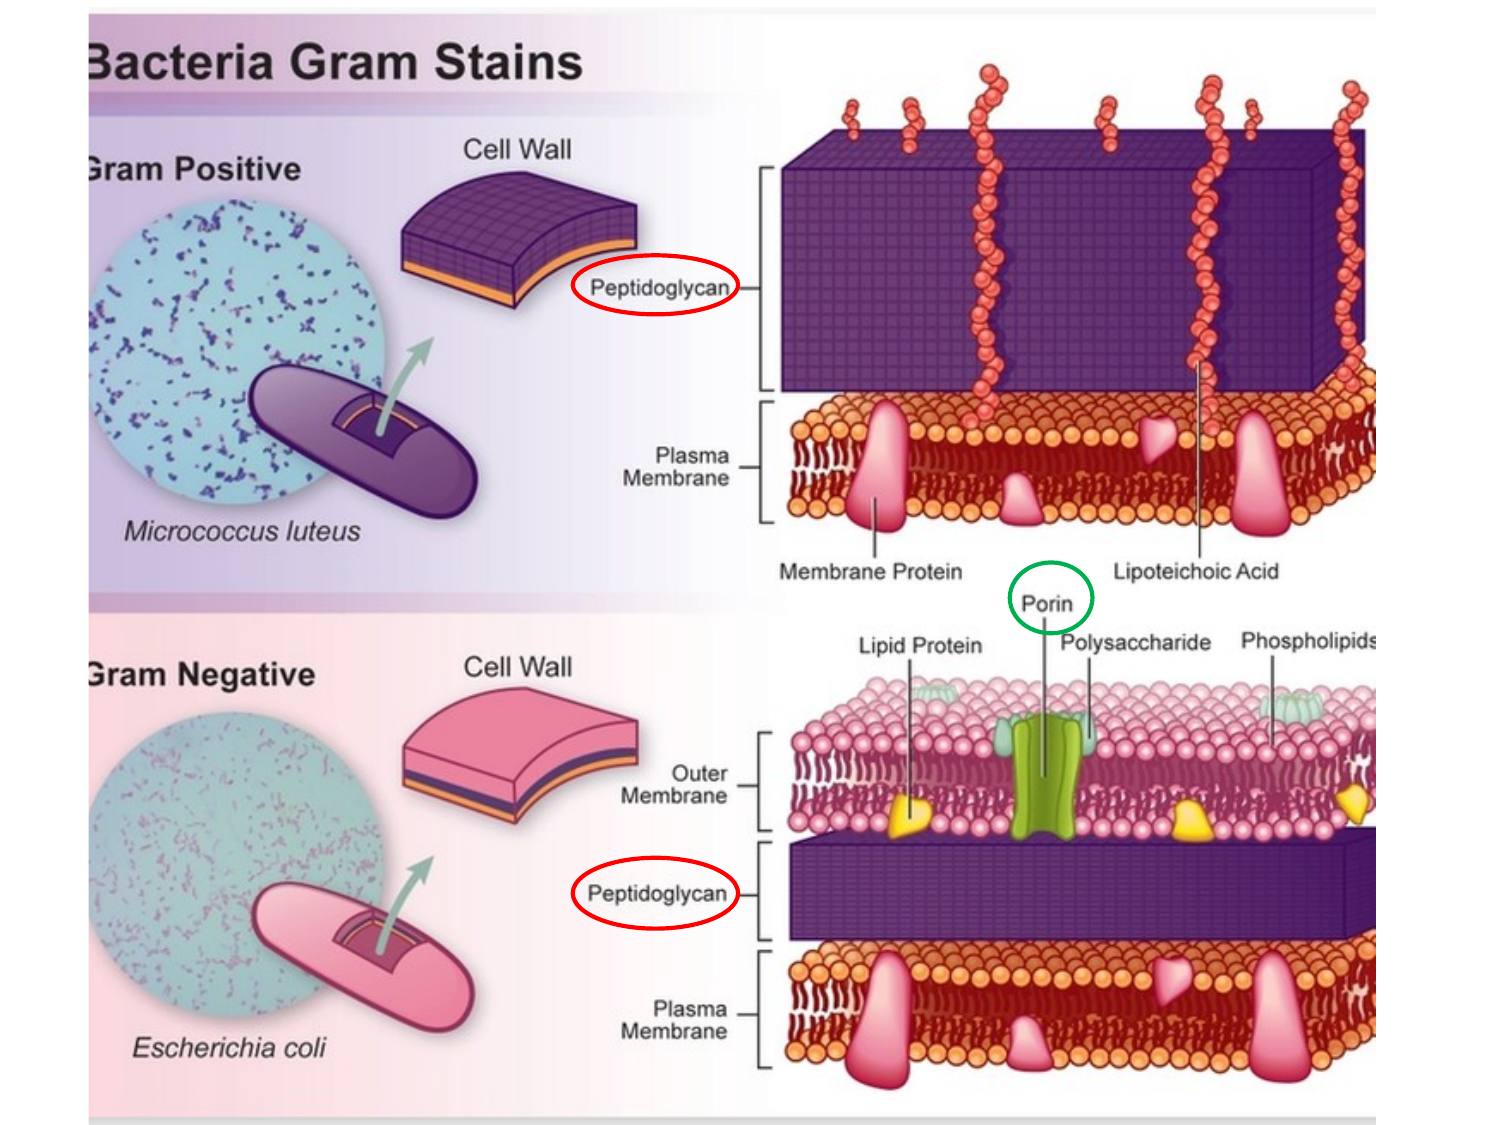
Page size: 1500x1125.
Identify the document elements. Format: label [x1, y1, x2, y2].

picture [88, 7, 1377, 1125]
